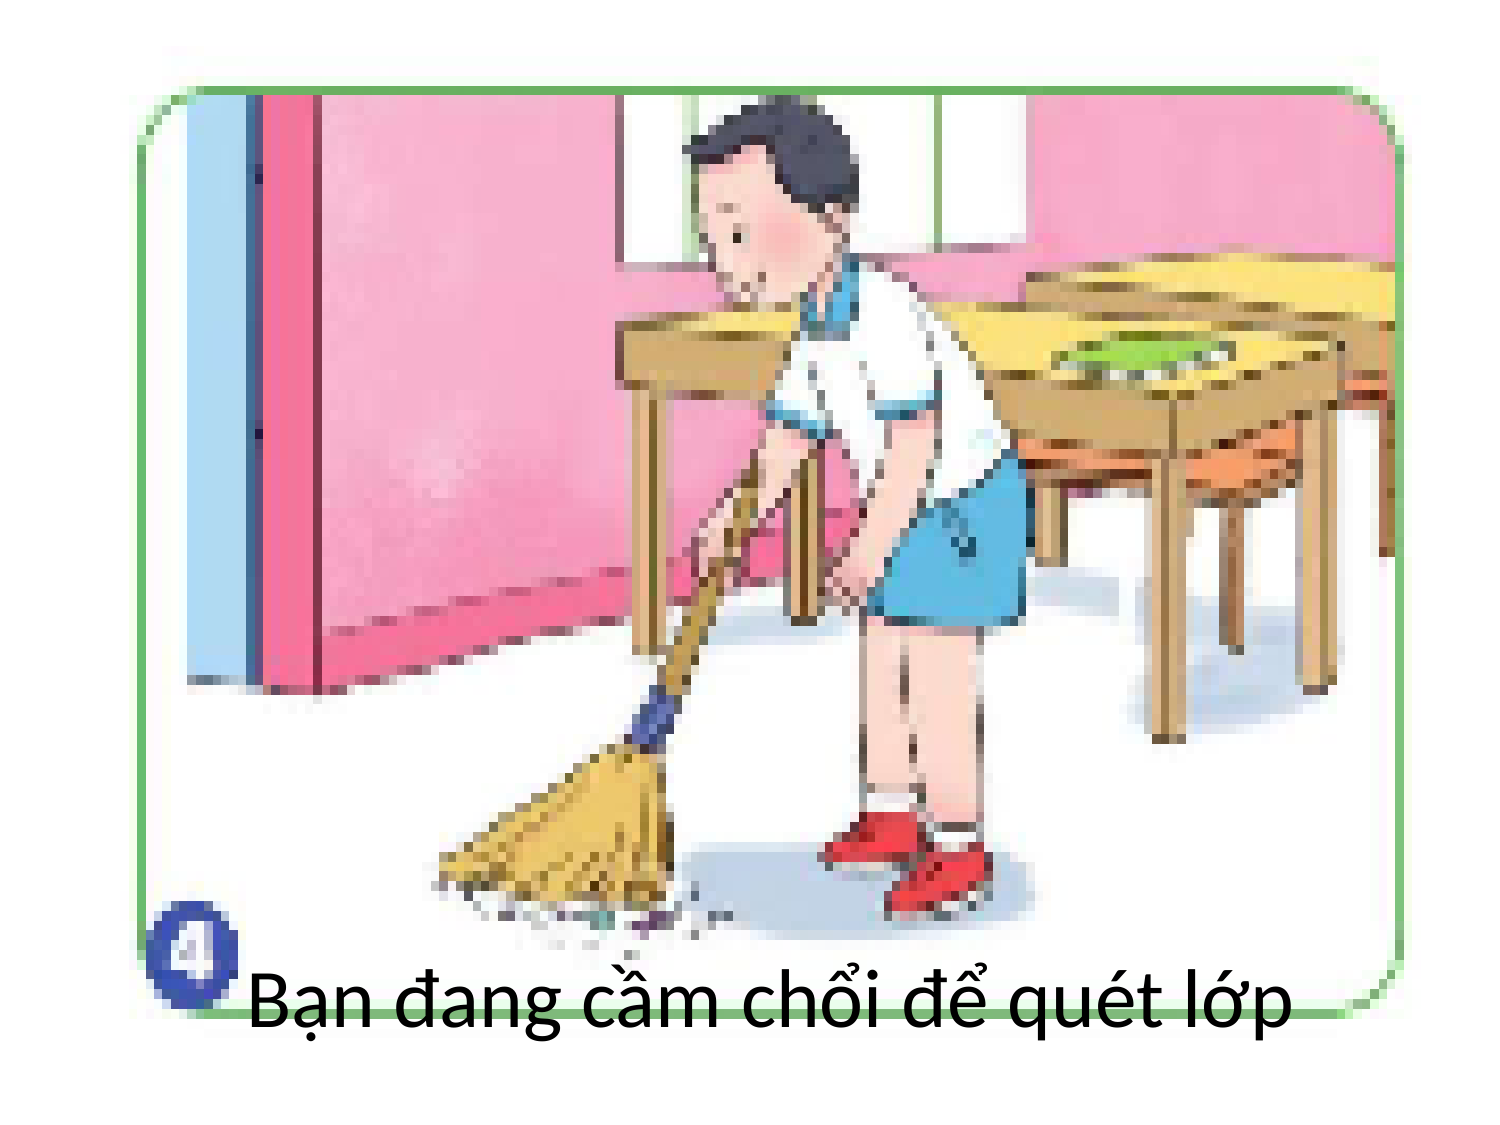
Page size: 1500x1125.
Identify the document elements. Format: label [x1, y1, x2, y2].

picture [37, 37, 1463, 1088]
